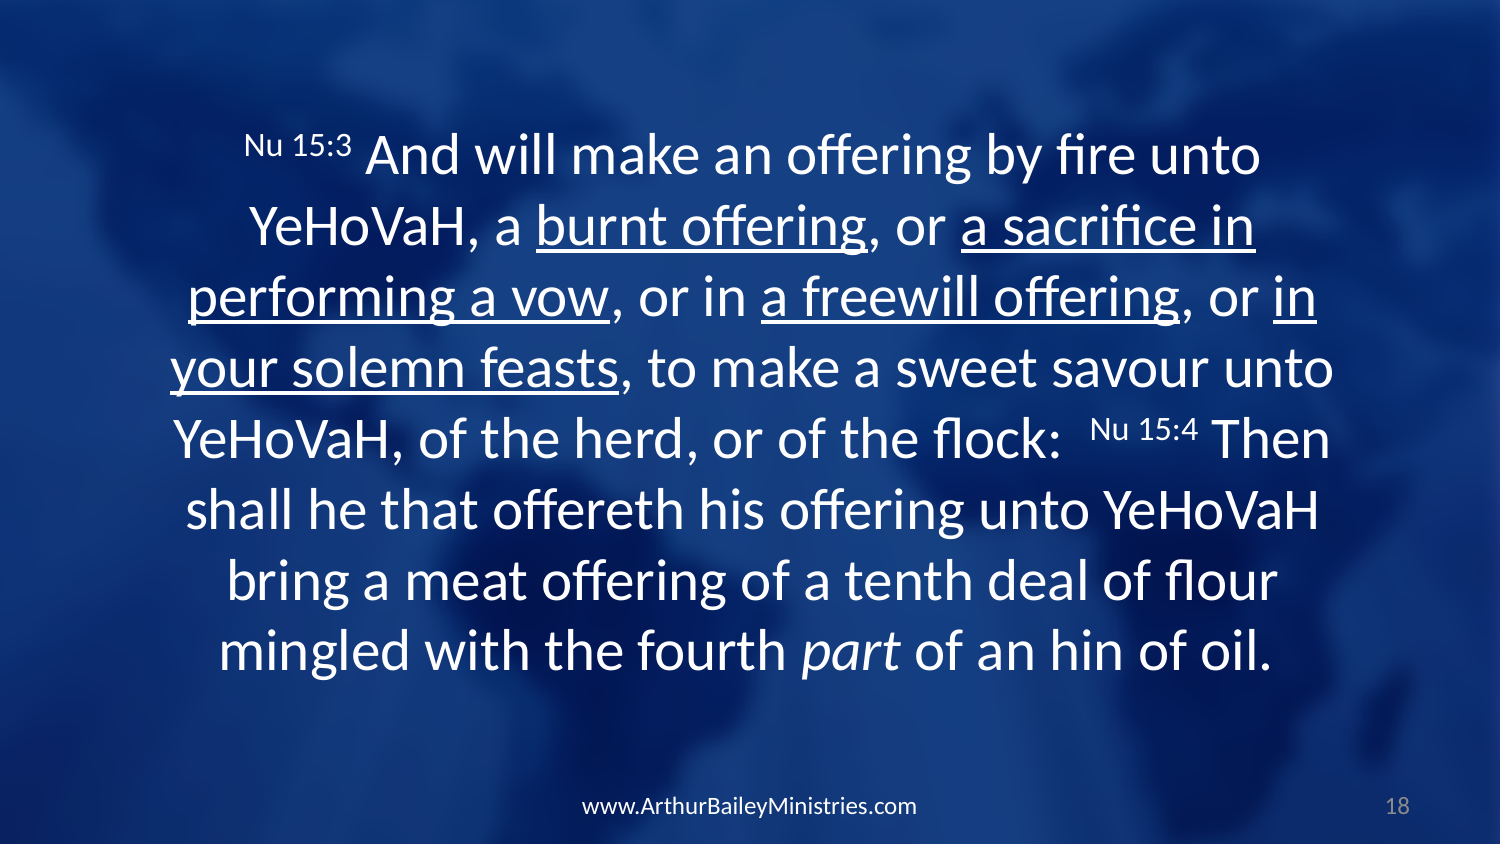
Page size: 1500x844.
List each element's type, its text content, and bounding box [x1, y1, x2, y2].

footer www.ArthurBaileyMinistries.com [512, 782, 988, 827]
list Nu 15:3 And will make an offering by fire unto YeHoVaH, a burnt offering, or a sacrifice in performing a vow, or in a freewill offering, or in your solemn feasts, to make a sweet savour unto YeHoVaH, of the herd, or of the flock: Nu 15:4 Then shall he that offereth his offering unto YeHoVaH bring a meat offering of a tenth deal of flour mingled with the fourth part of an hin of oil. [151, 107, 1355, 741]
slide_number 18 [1074, 782, 1425, 827]
picture [0, 0, 1500, 844]
